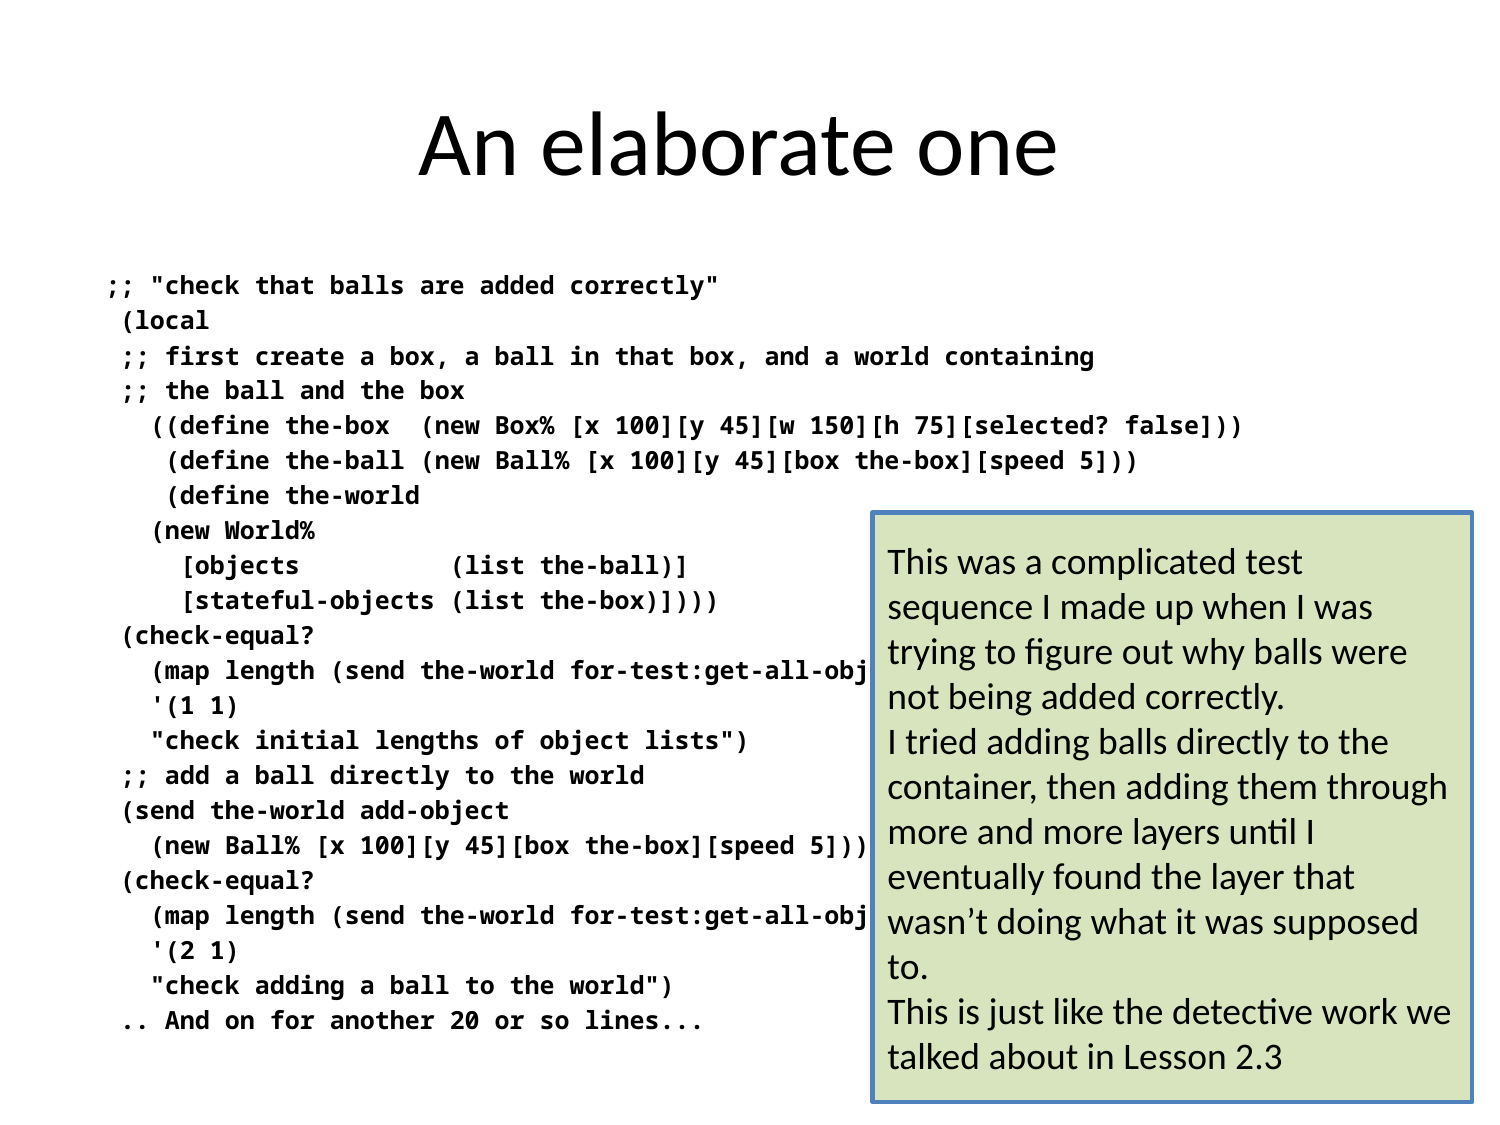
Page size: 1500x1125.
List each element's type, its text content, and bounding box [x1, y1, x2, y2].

text_box This was a complicated test sequence I made up when I was trying to figure out why balls were not being added correctly. I tried adding balls directly to the container, then adding them through more and more layers until I eventually found the layer that wasn’t doing what it was supposed to. This is just like the detective work we talked about in Lesson 2.3 [870, 510, 1474, 1104]
list ;; "check that balls are added correctly" (local ;; first create a box, a ball in that box, and a world containing ;; the ball and the box ((define the-box (new Box% [x 100][y 45][w 150][h 75][selected? false])) (define the-ball (new Ball% [x 100][y 45][box the-box][speed 5])) (define the-world (new World% [objects (list the-ball)] [stateful-objects (list the-box)]))) (check-equal? (map length (send the-world for-test:get-all-objects)) '(1 1) "check initial lengths of object lists") ;; add a ball directly to the world (send the-world add-object (new Ball% [x 100][y 45][box the-box][speed 5])) (check-equal? (map length (send the-world for-test:get-all-objects)) '(2 1) "check adding a ball to the world") .. And on for another 20 or so lines... [75, 262, 1425, 1005]
title An elaborate one [75, 45, 1425, 233]
slide_number 11 [1074, 1042, 1425, 1103]
